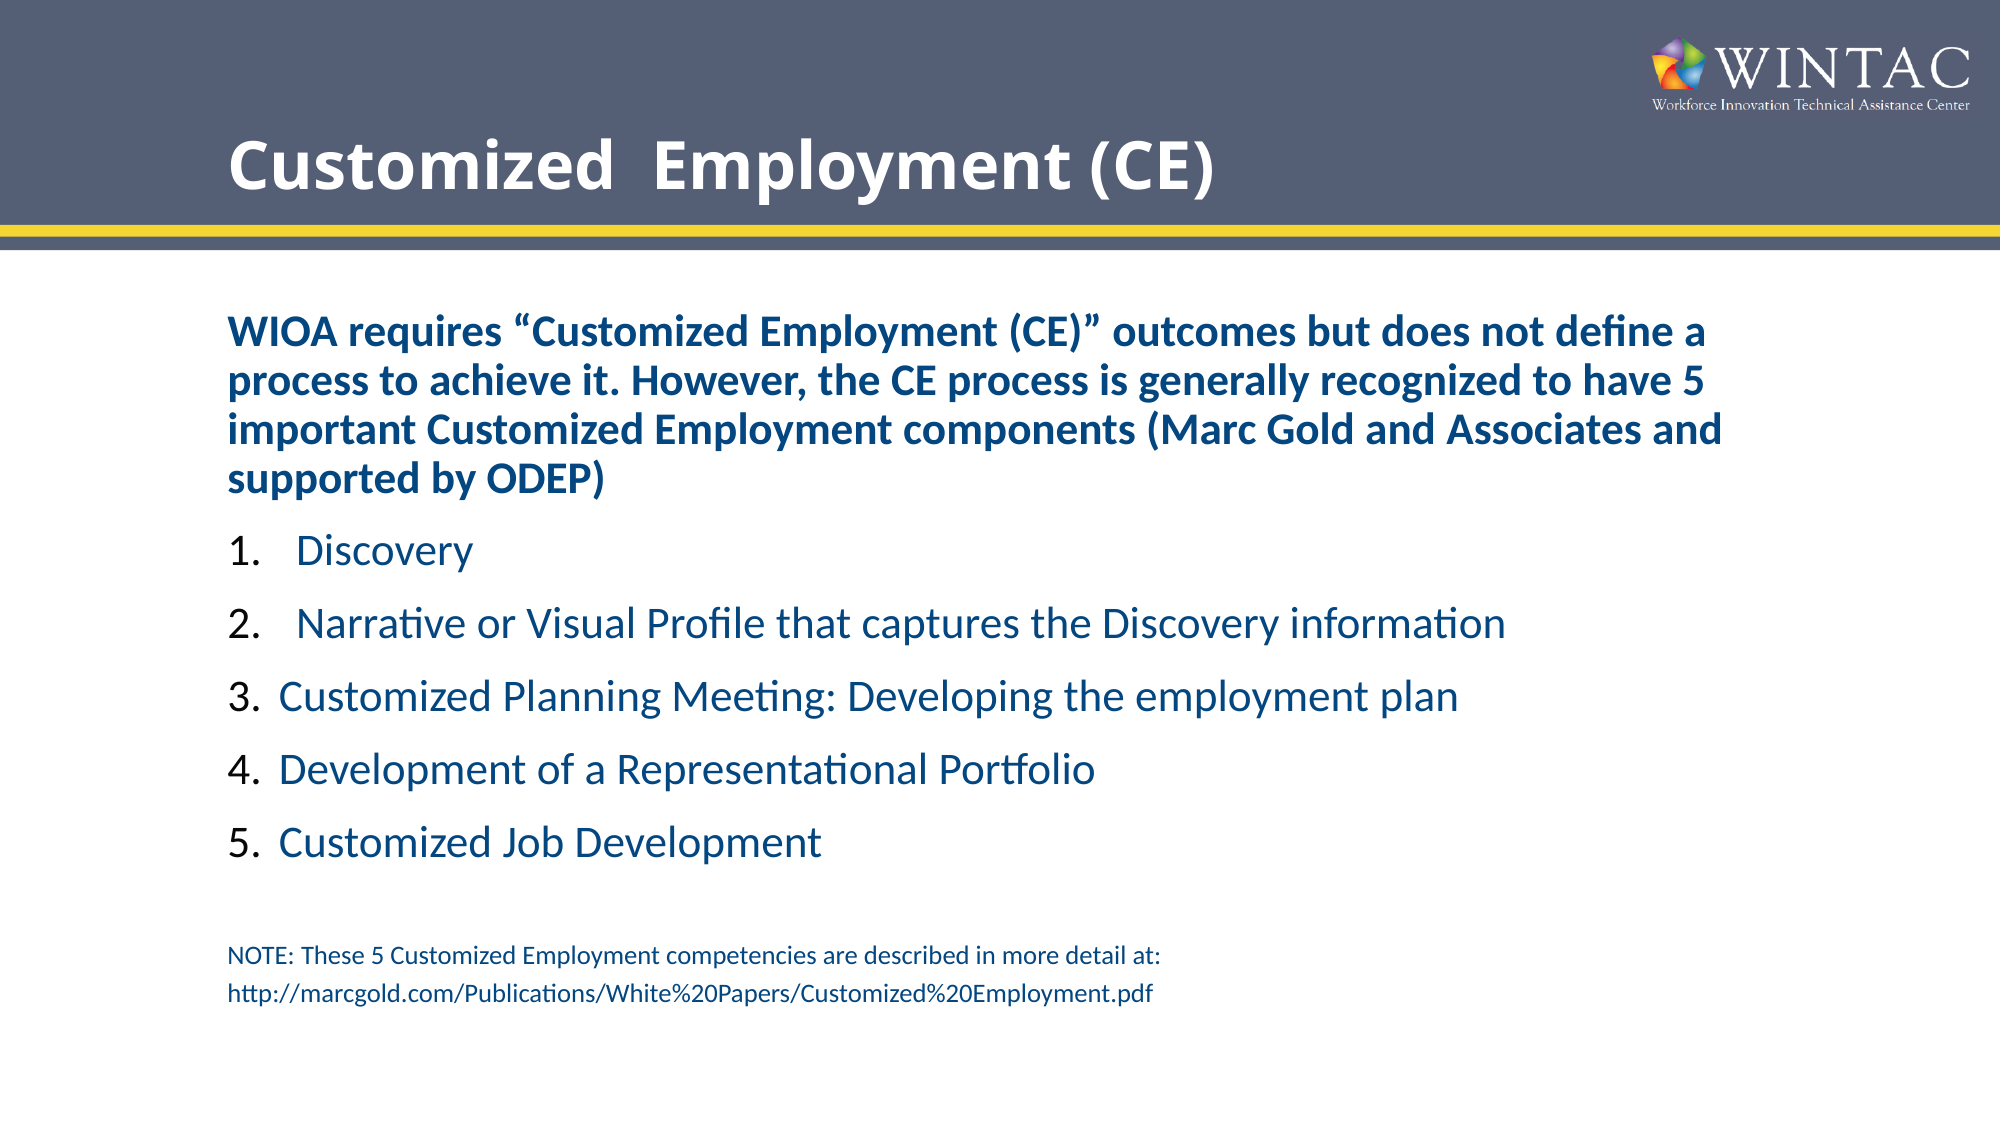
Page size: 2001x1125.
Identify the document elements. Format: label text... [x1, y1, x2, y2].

title Customized Employment (CE) [212, 41, 1822, 212]
picture [1641, 27, 1981, 120]
list WIOA requires “Customized Employment (CE)” outcomes but does not define a process to achieve it. However, the CE process is generally recognized to have 5 important Customized Employment components (Marc Gold and Associates and supported by ODEP) Discovery Narrative or Visual Profile that captures the Discovery information Customized Planning Meeting: Developing the employment plan Development of a Representational Portfolio Customized Job Development NOTE: These 5 Customized Employment competencies are described in more detail at: http://marcgold.com/Publications/White%20Papers/Customized%20Employment.pdf [212, 299, 1788, 1070]
